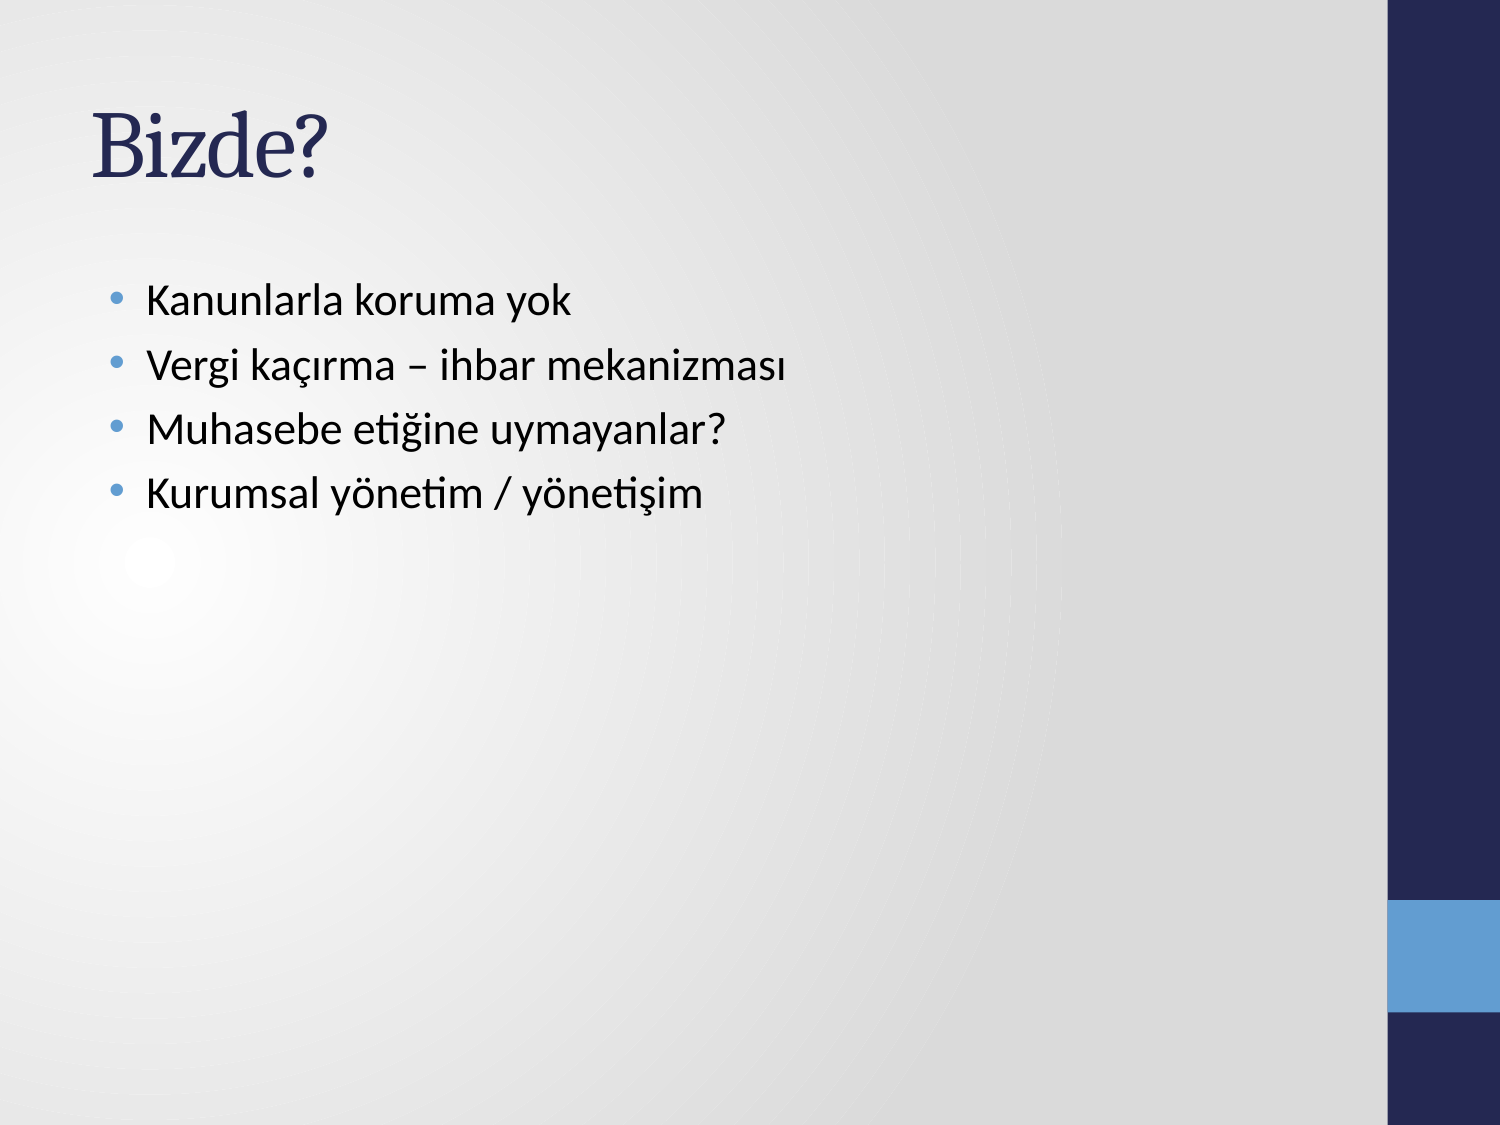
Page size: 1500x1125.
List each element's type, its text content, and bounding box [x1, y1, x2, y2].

list Kanunlarla koruma yok Vergi kaçırma – ihbar mekanizması Muhasebe etiğine uymayanlar? Kurumsal yönetim / yönetişim [75, 262, 1325, 1050]
title Bizde? [75, 45, 1325, 233]
